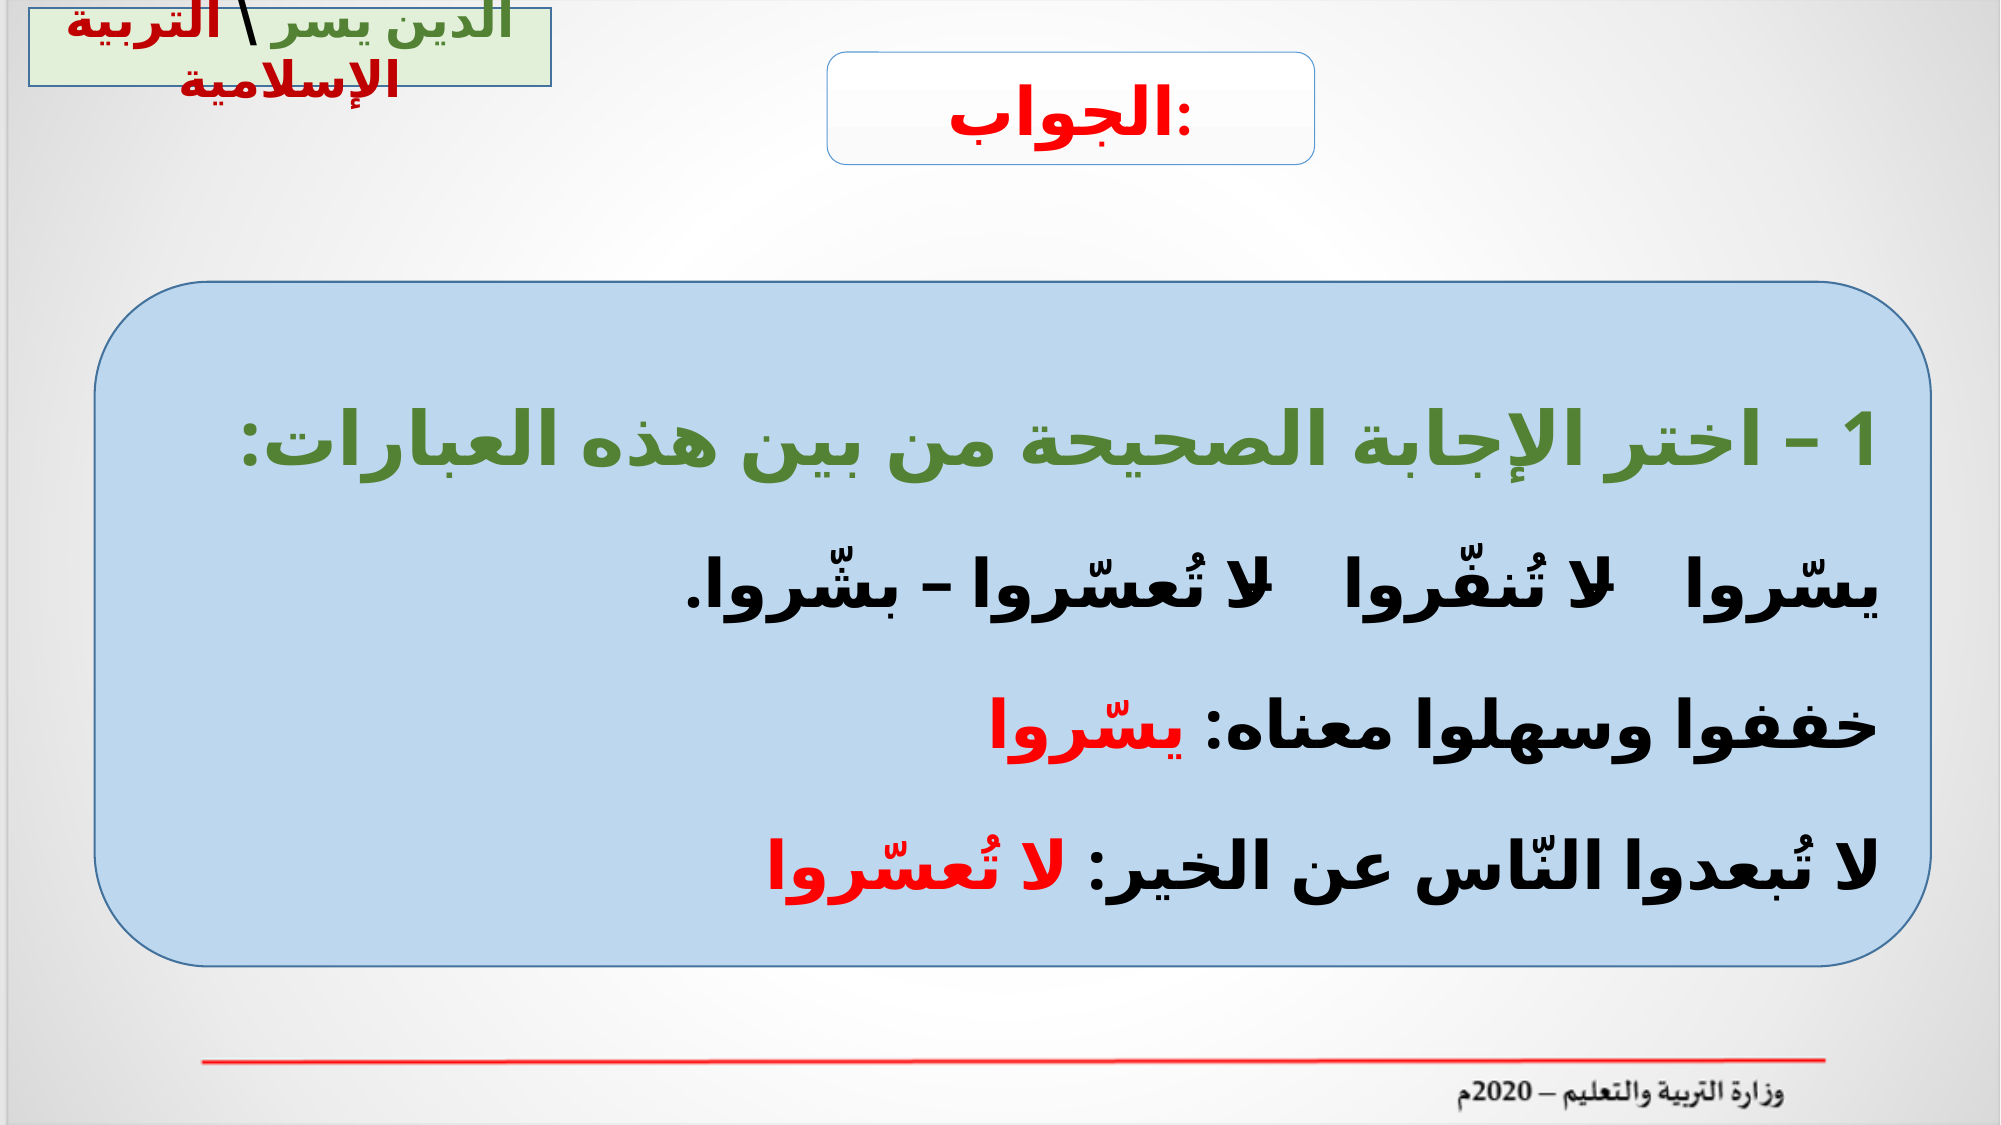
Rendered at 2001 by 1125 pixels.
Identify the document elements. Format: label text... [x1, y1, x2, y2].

text_box 1 – اختر الإجابة الصحيحة من بين هذه العبارات: يسّروا – لا تُنفّروا – لا تُعسّروا – بشّروا. خففوا وسهلوا معناه: يسّروا لا تُبعدوا النّاس عن الخير: لا تُعسّروا [93, 280, 1932, 968]
text_box الجواب: [826, 51, 1316, 166]
text_box الدين يسر \ التربية الإسلامية [28, 7, 552, 87]
picture [0, 0, 2001, 1125]
